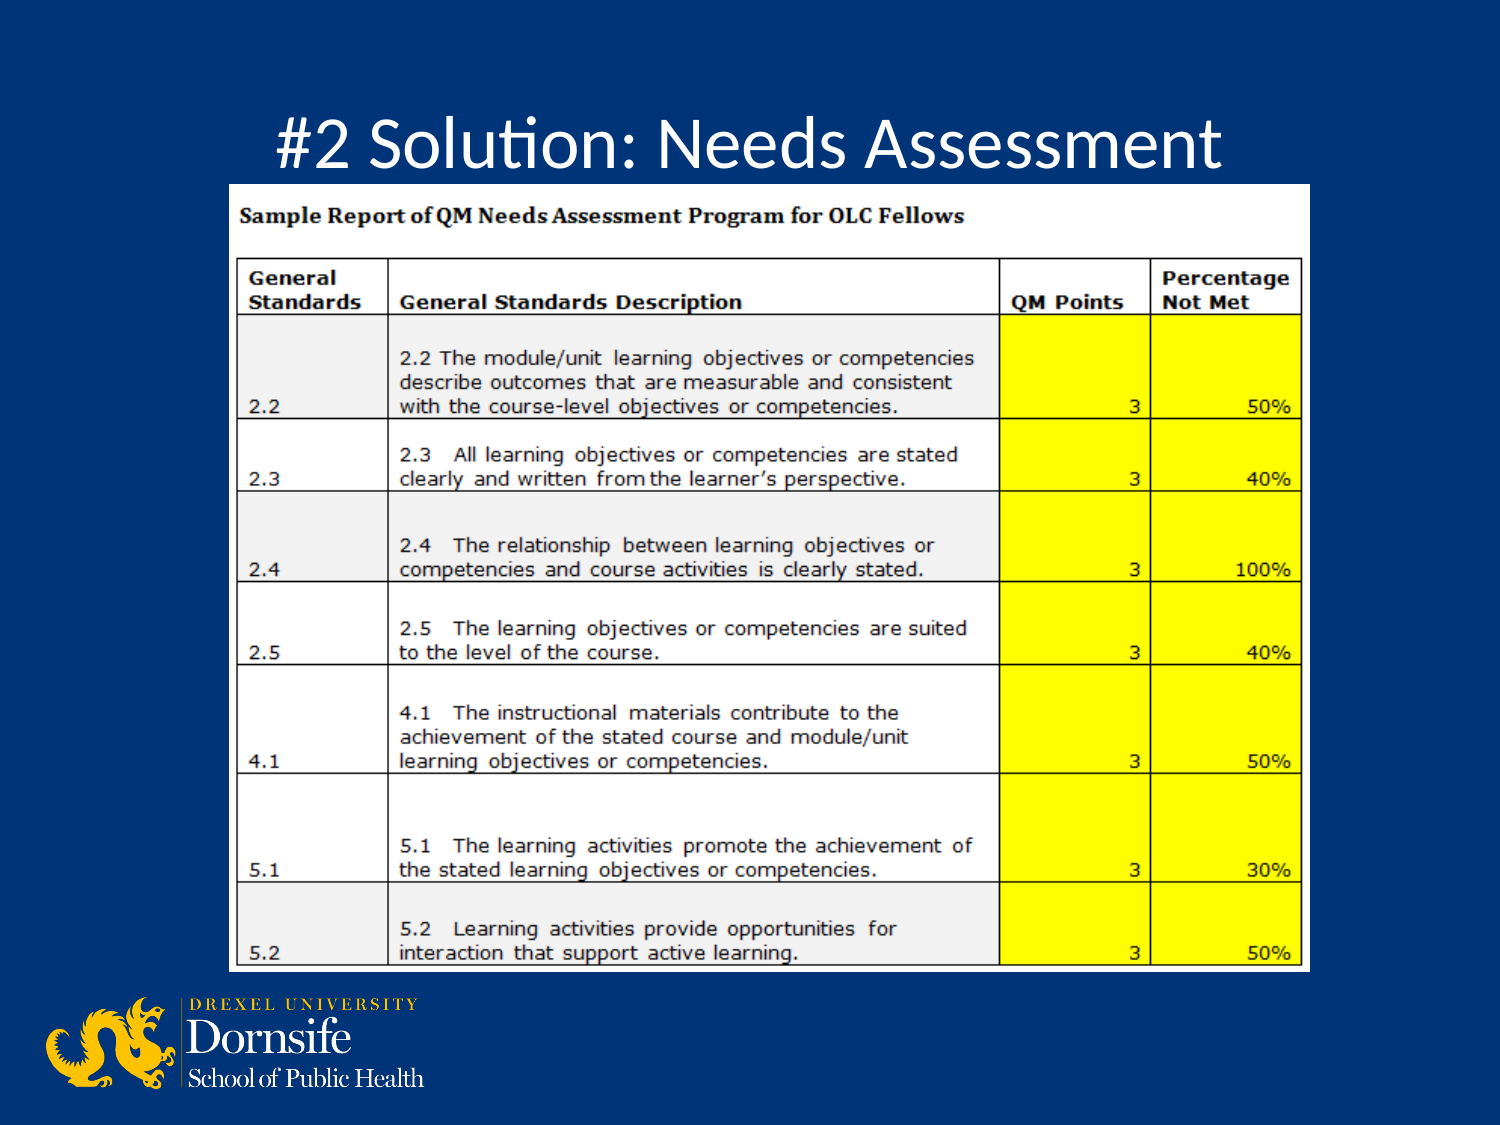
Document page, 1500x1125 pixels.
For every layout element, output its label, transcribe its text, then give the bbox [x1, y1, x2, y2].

title #2 Solution: Needs Assessment [75, 45, 1425, 233]
picture [228, 183, 1310, 972]
picture [46, 997, 425, 1089]
